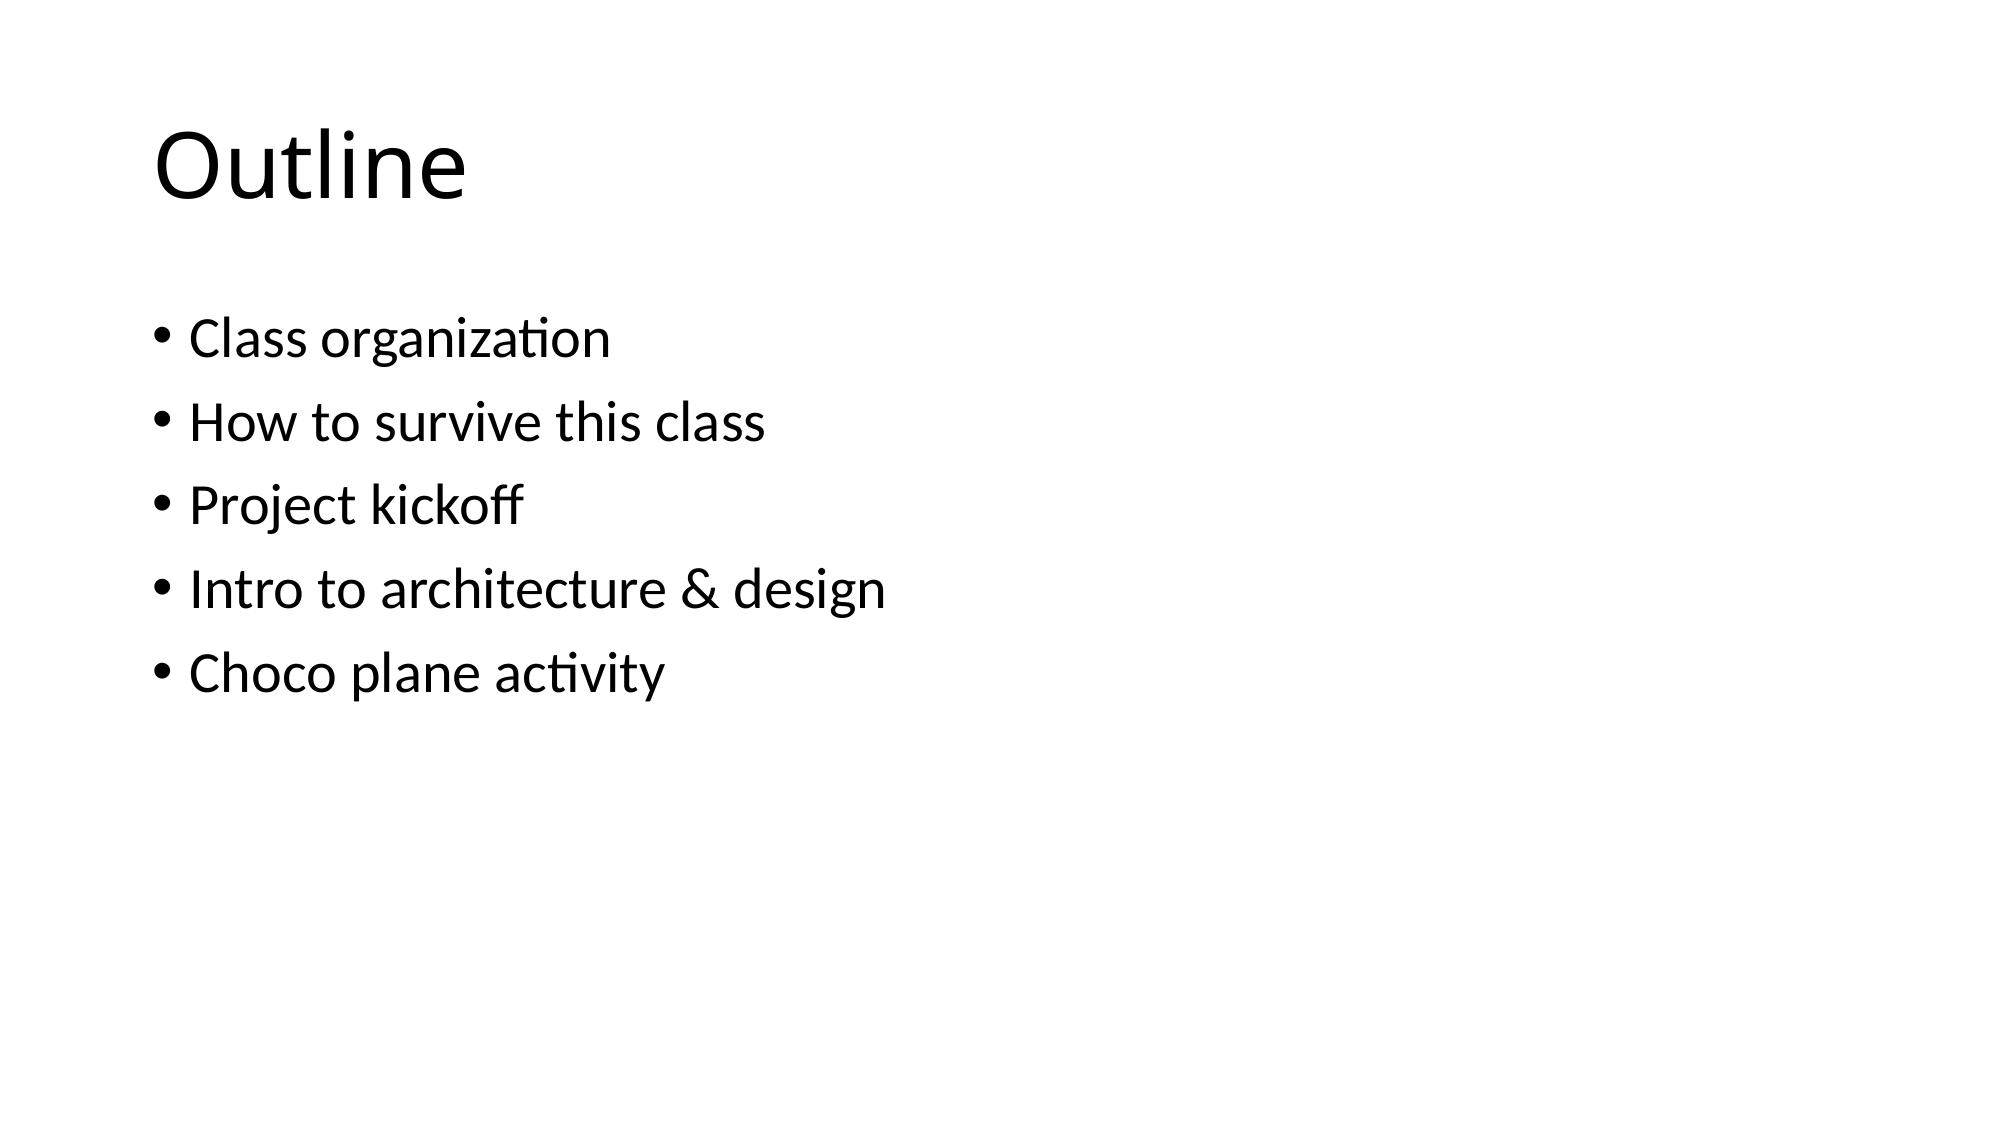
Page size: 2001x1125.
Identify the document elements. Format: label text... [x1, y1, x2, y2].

list Class organization How to survive this class Project kickoff Intro to architecture & design Choco plane activity [137, 299, 1863, 1014]
title Outline [137, 59, 1863, 278]
